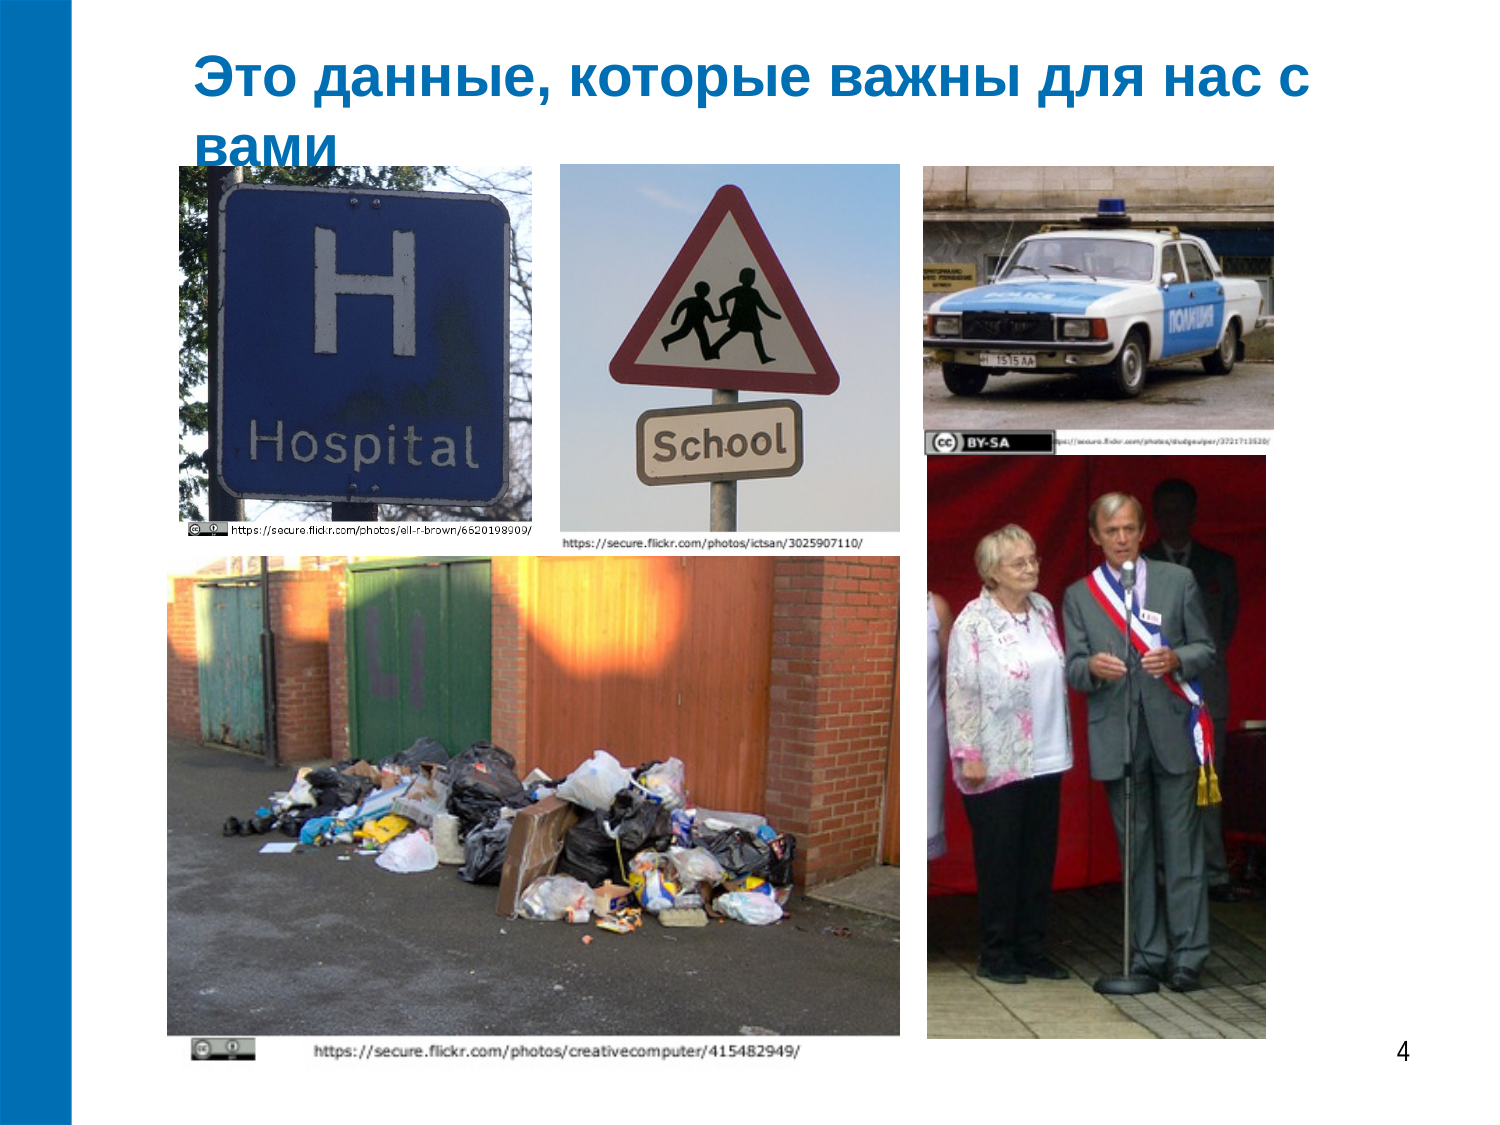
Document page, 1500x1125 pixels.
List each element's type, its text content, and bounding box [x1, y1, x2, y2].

picture [560, 164, 901, 553]
picture [923, 165, 1274, 1039]
title Это данные, которые важны для нас с вами [178, 30, 1475, 118]
picture [167, 556, 901, 1076]
slide_number 4 [1074, 1024, 1426, 1103]
picture [179, 166, 533, 536]
